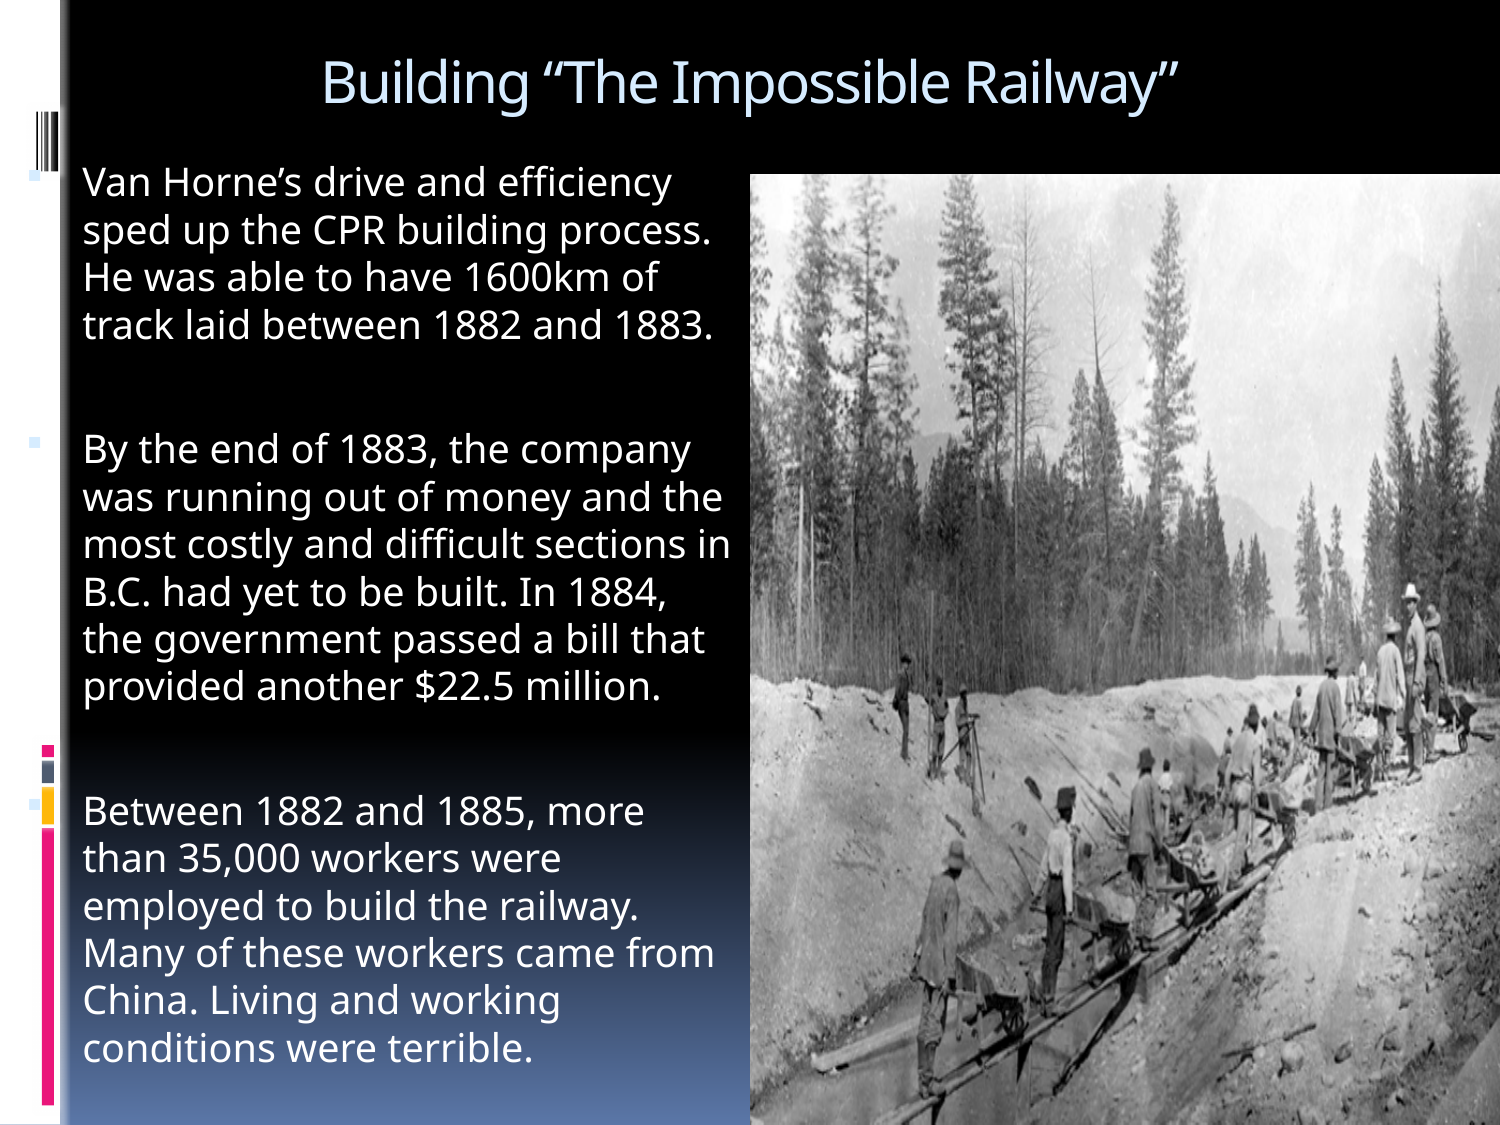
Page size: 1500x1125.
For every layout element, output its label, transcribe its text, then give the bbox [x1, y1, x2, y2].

list Van Horne’s drive and efficiency sped up the CPR building process. He was able to have 1600km of track laid between 1882 and 1883. By the end of 1883, the company was running out of money and the most costly and difficult sections in B.C. had yet to be built. In 1884, the government passed a bill that provided another $22.5 million. Between 1882 and 1885, more than 35,000 workers were employed to build the railway. Many of these workers came from China. Living and working conditions were terrible. [0, 149, 750, 1125]
picture [749, 174, 1500, 1125]
title Building “The Impossible Railway” [75, 37, 1425, 135]
